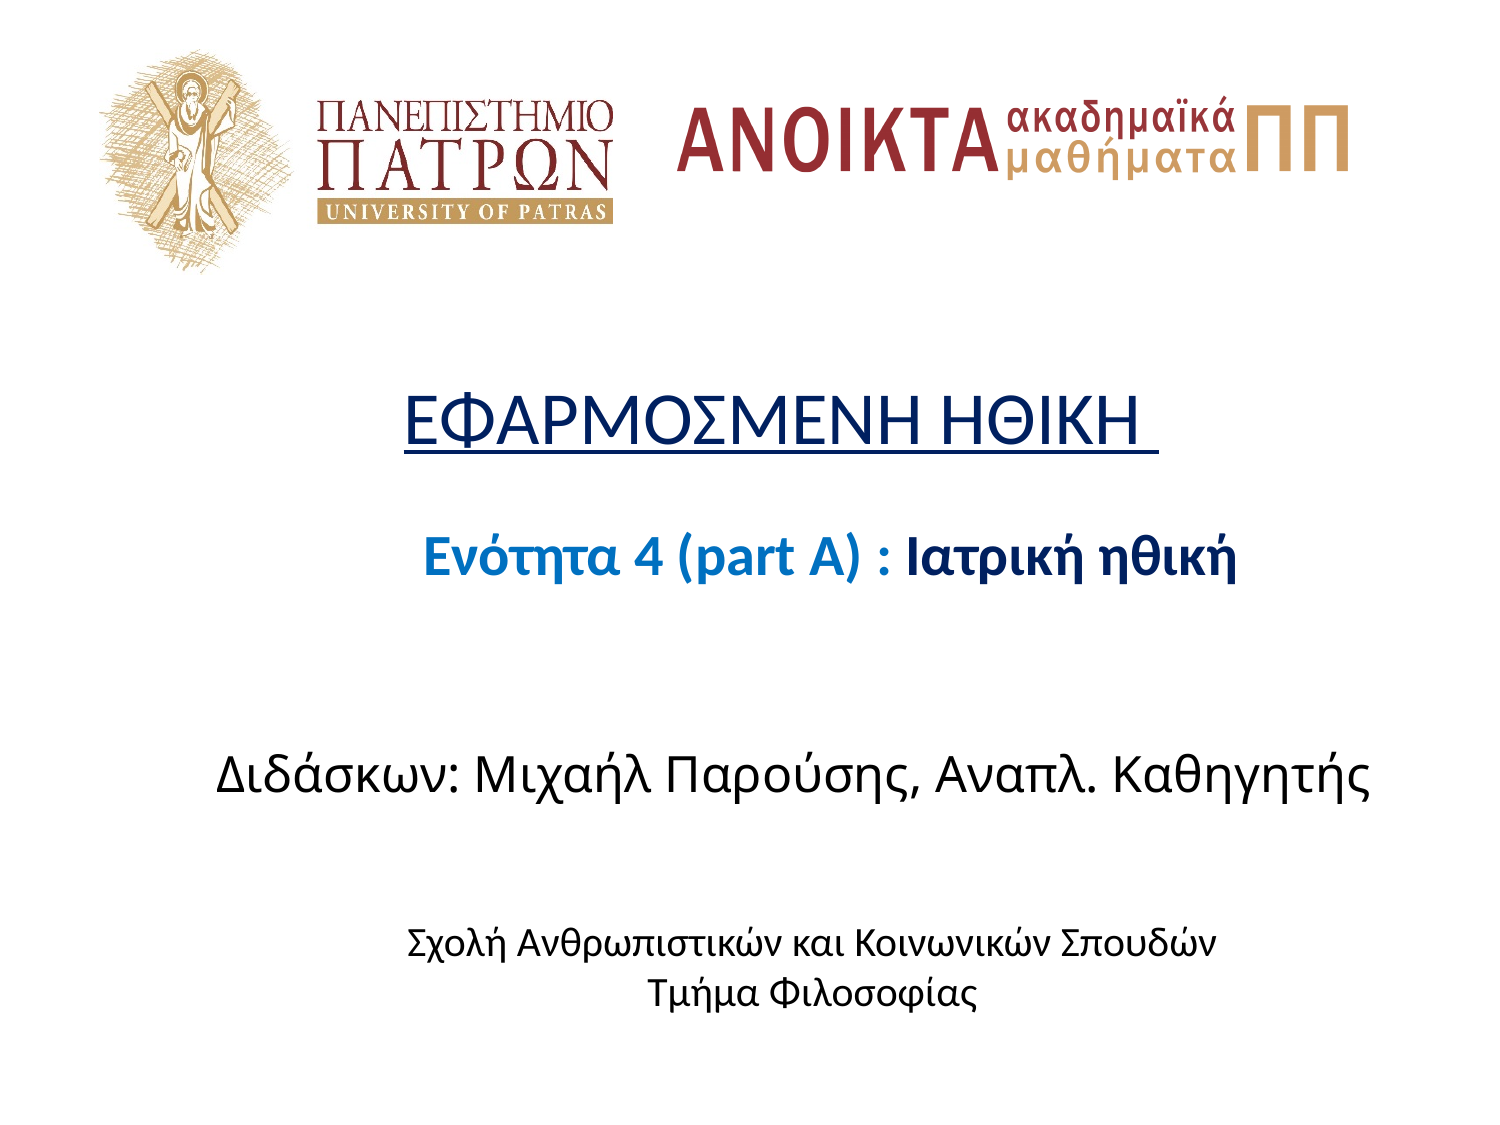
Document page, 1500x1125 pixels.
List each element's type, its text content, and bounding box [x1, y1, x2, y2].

text_box ΕΦΑΡΜΟΣΜΕΝΗ ΗΘΙΚΗ [287, 362, 1275, 468]
text_box Διδάσκων: Μιχαήλ Παρούσης, Αναπλ. Καθηγητής [187, 674, 1400, 810]
picture [637, 49, 1388, 238]
text_box Ενότητα 4 (part A) : Ιατρική ηθική [274, 509, 1400, 595]
text_box Σχολή Ανθρωπιστικών και Κοινωνικών Σπουδών Τμήμα Φιλοσοφίας [275, 857, 1350, 1068]
picture [99, 49, 613, 276]
